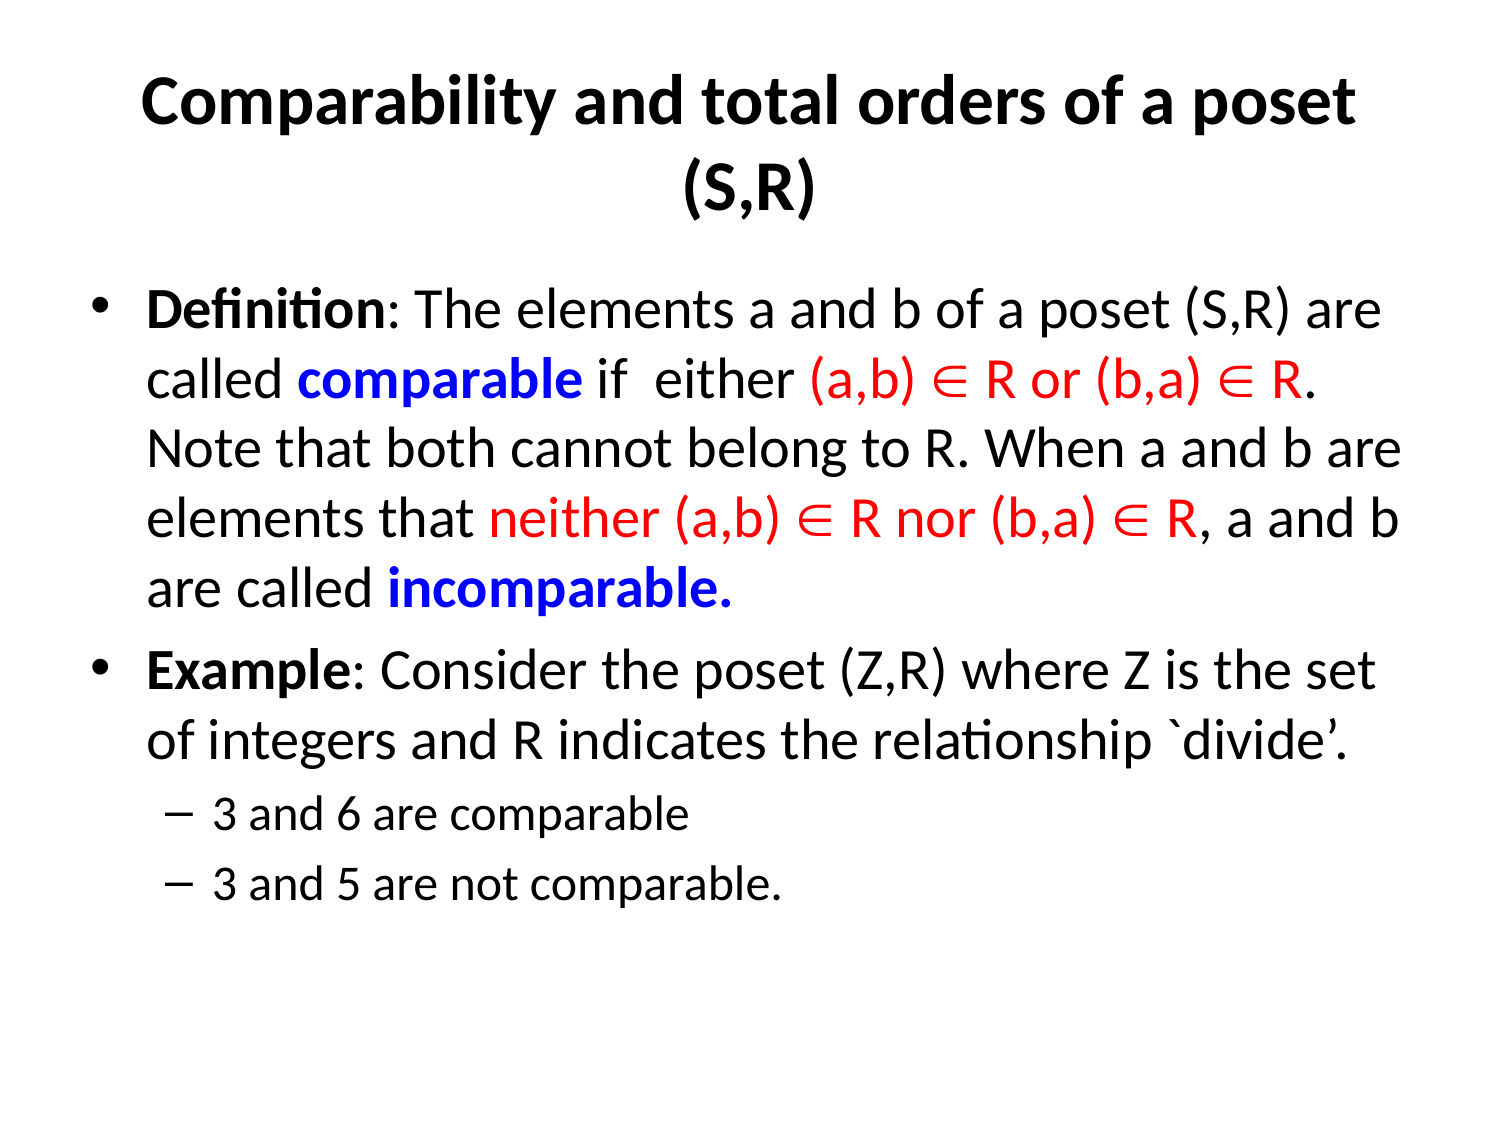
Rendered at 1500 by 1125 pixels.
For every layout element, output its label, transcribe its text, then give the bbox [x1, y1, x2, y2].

list Definition: The elements a and b of a poset (S,R) are called comparable if either (a,b)  R or (b,a)  R. Note that both cannot belong to R. When a and b are elements that neither (a,b)  R nor (b,a)  R, a and b are called incomparable. Example: Consider the poset (Z,R) where Z is the set of integers and R indicates the relationship `divide’. 3 and 6 are comparable 3 and 5 are not comparable. [75, 262, 1425, 1125]
title Comparability and total orders of a poset (S,R) [75, 45, 1425, 233]
